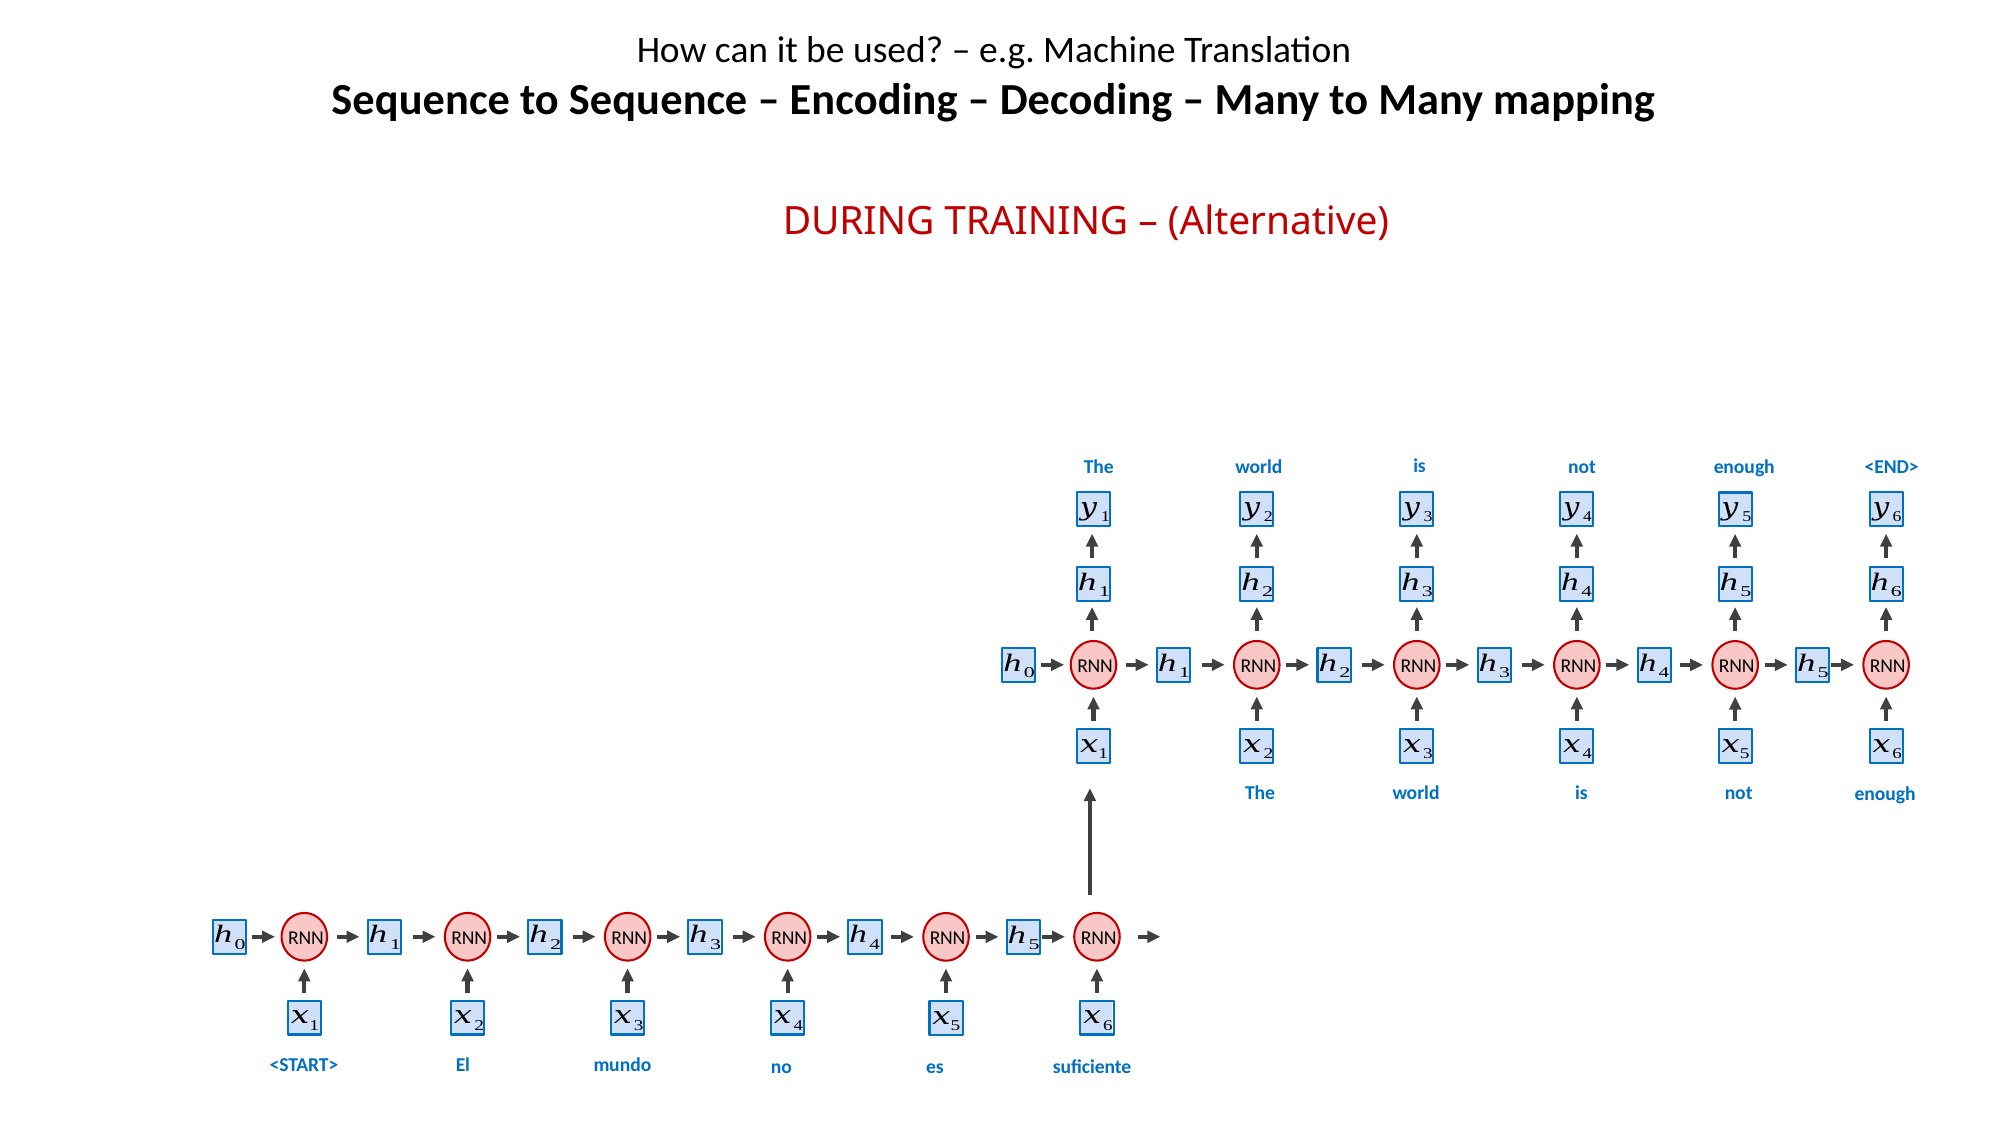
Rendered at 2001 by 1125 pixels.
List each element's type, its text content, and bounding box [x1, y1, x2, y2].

text_box es [911, 1046, 959, 1085]
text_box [1003, 445, 1934, 813]
text_box no [756, 1046, 807, 1085]
text_box RNN [444, 912, 491, 961]
text_box How can it be used? – e.g. Machine Translation Sequence to Sequence – Encoding – Decoding – Many to Many mapping [0, 25, 2000, 153]
text_box RNN [604, 912, 651, 961]
text_box RNN [764, 912, 811, 961]
text_box DURING TRAINING – (Alternative) [768, 188, 1405, 250]
text_box mundo [578, 1044, 667, 1083]
text_box RNN [923, 913, 969, 961]
text_box El [441, 1044, 486, 1083]
text_box RNN [281, 912, 328, 961]
text_box suficiente [1038, 1046, 1147, 1085]
text_box RNN [1074, 912, 1120, 961]
text_box <START> [254, 1044, 354, 1083]
